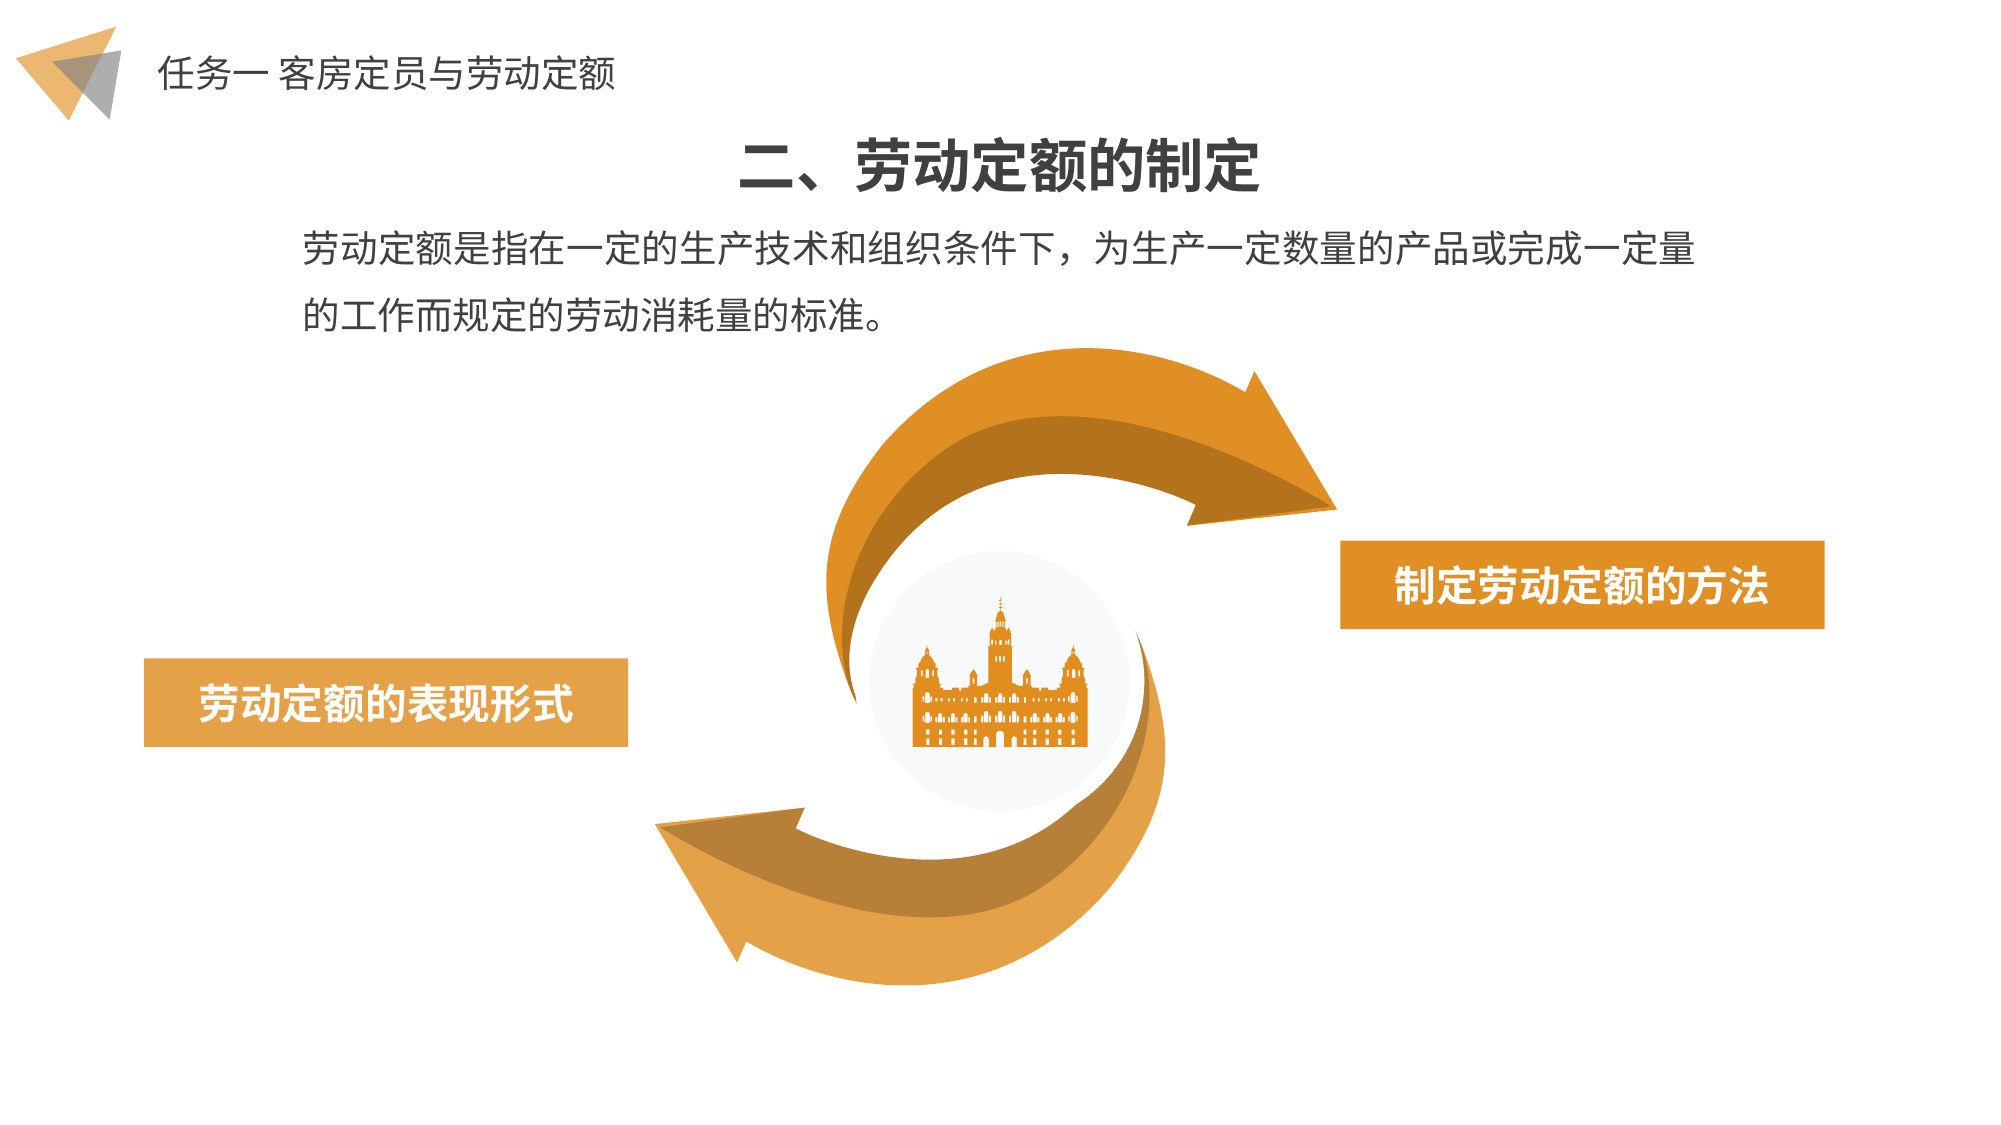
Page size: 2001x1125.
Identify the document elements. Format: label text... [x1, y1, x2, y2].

text_box 劳动定额是指在一定的生产技术和组织条件下，为生产一定数量的产品或完成一定量的工作而规定的劳动消耗量的标准。 [288, 195, 1712, 345]
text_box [814, 304, 1338, 753]
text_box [654, 581, 1177, 1029]
text_box 制定劳动定额的方法 [1339, 540, 1826, 630]
text_box 二、劳动定额的制定 [530, 86, 1469, 195]
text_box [854, 536, 1145, 827]
text_box 劳动定额的表现形式 [143, 657, 629, 748]
